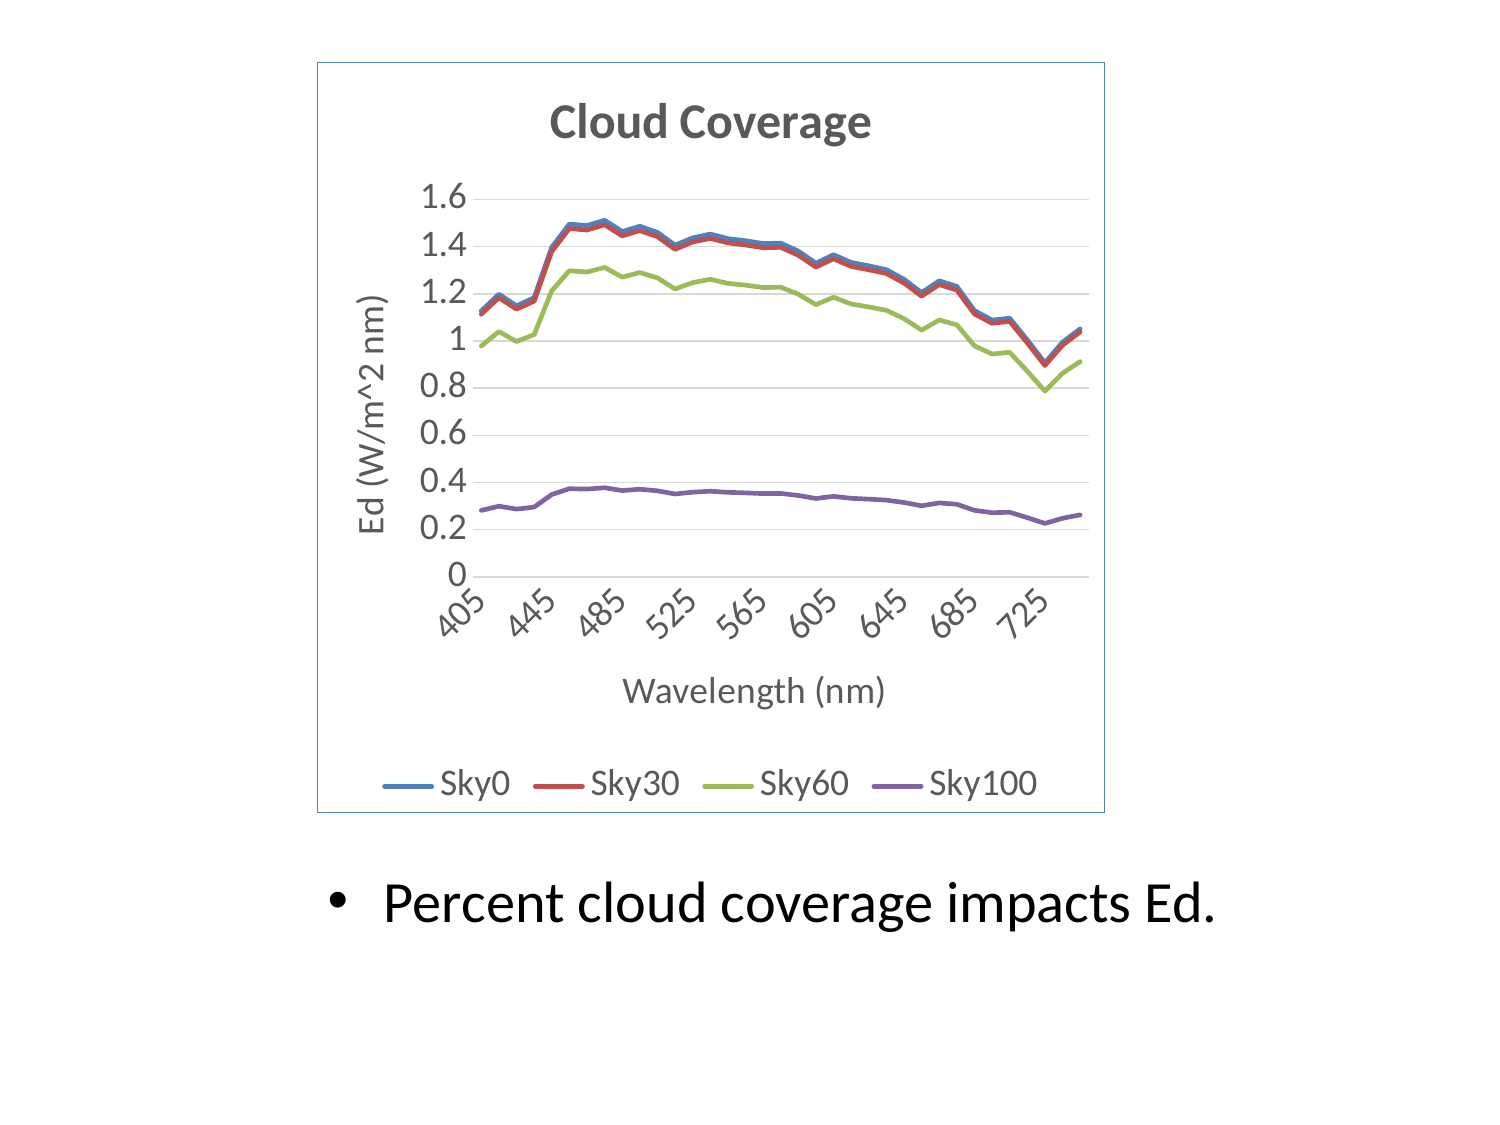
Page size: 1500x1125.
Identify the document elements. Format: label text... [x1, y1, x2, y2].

subtitle Percent cloud coverage impacts Ed. [312, 857, 1438, 1074]
chart [316, 62, 1105, 813]
